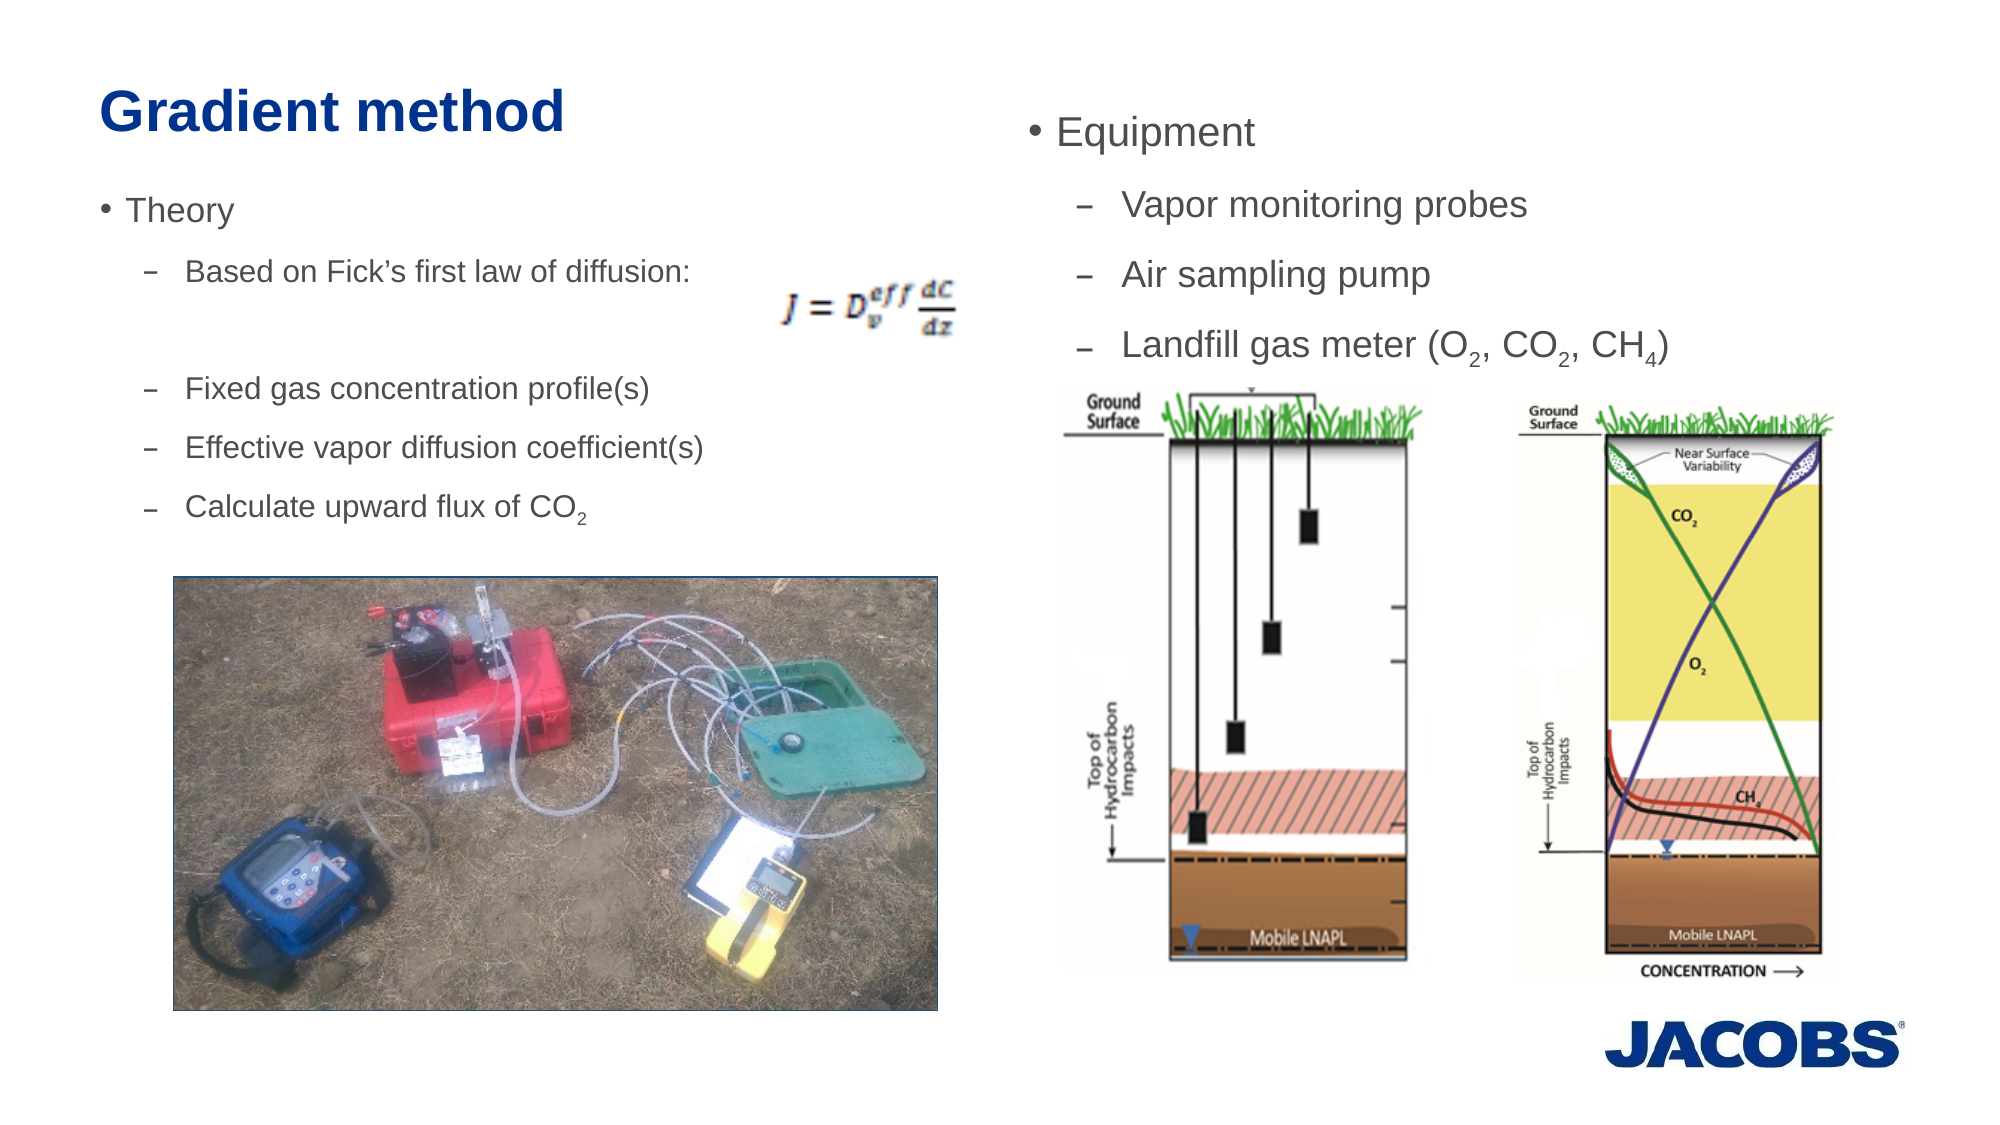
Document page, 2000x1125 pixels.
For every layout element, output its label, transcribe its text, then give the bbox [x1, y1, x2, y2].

picture [1061, 387, 1431, 970]
picture [1518, 399, 1835, 989]
picture [1605, 1020, 1905, 1068]
text_box Equipment Vapor monitoring probes Air sampling pump Landfill gas meter (O2, CO2, CH4) [1028, 105, 1900, 507]
picture [771, 258, 972, 360]
title Gradient method [99, 56, 1905, 160]
picture [173, 577, 938, 1010]
text_box Theory Based on Fick’s first law of diffusion: Fixed gas concentration profile(s) Effective vapor diffusion coefficient(s) Calculate upward flux of CO2 [99, 187, 972, 532]
